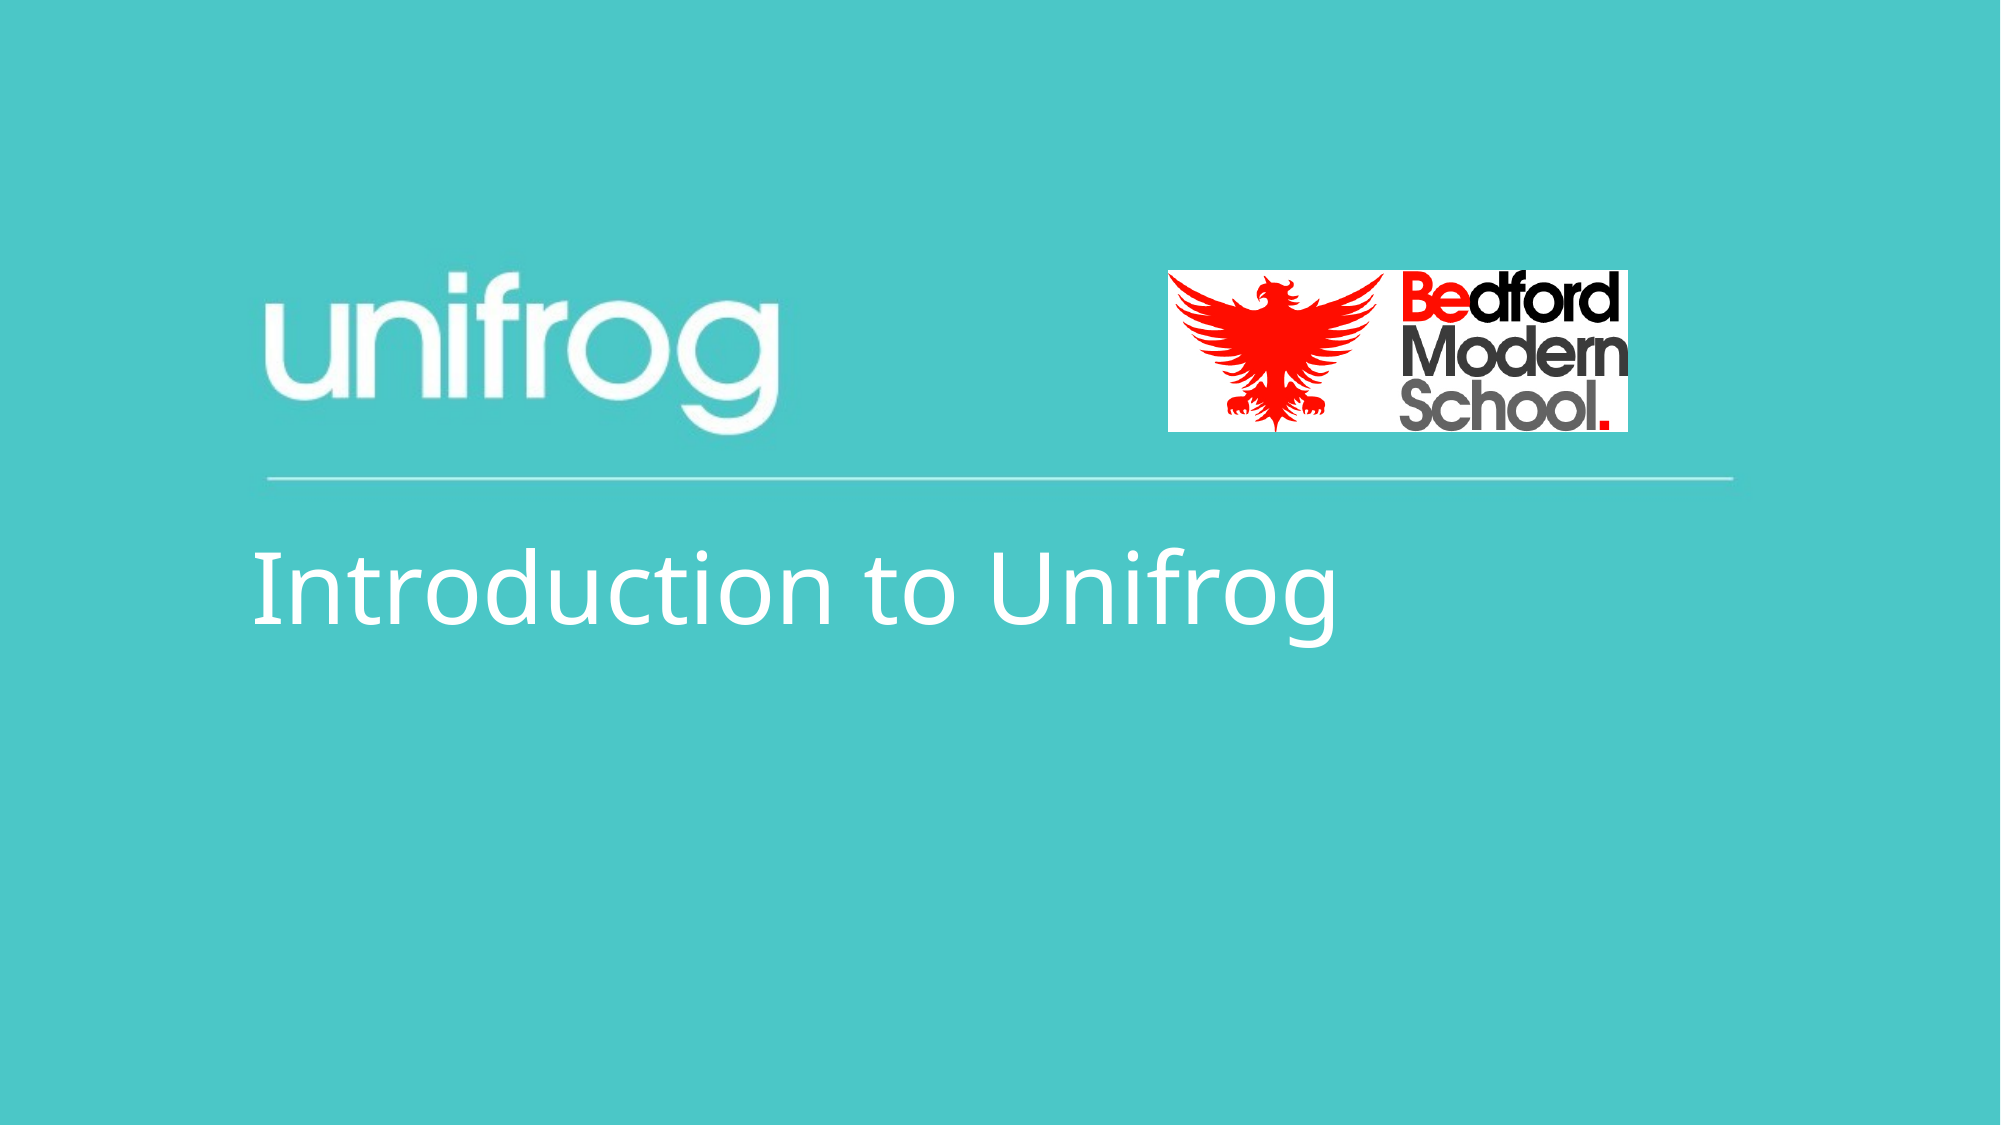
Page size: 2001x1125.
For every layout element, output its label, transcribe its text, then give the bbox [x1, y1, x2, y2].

text_box Introduction to Unifrog [236, 517, 1701, 653]
picture [0, 0, 2001, 1125]
